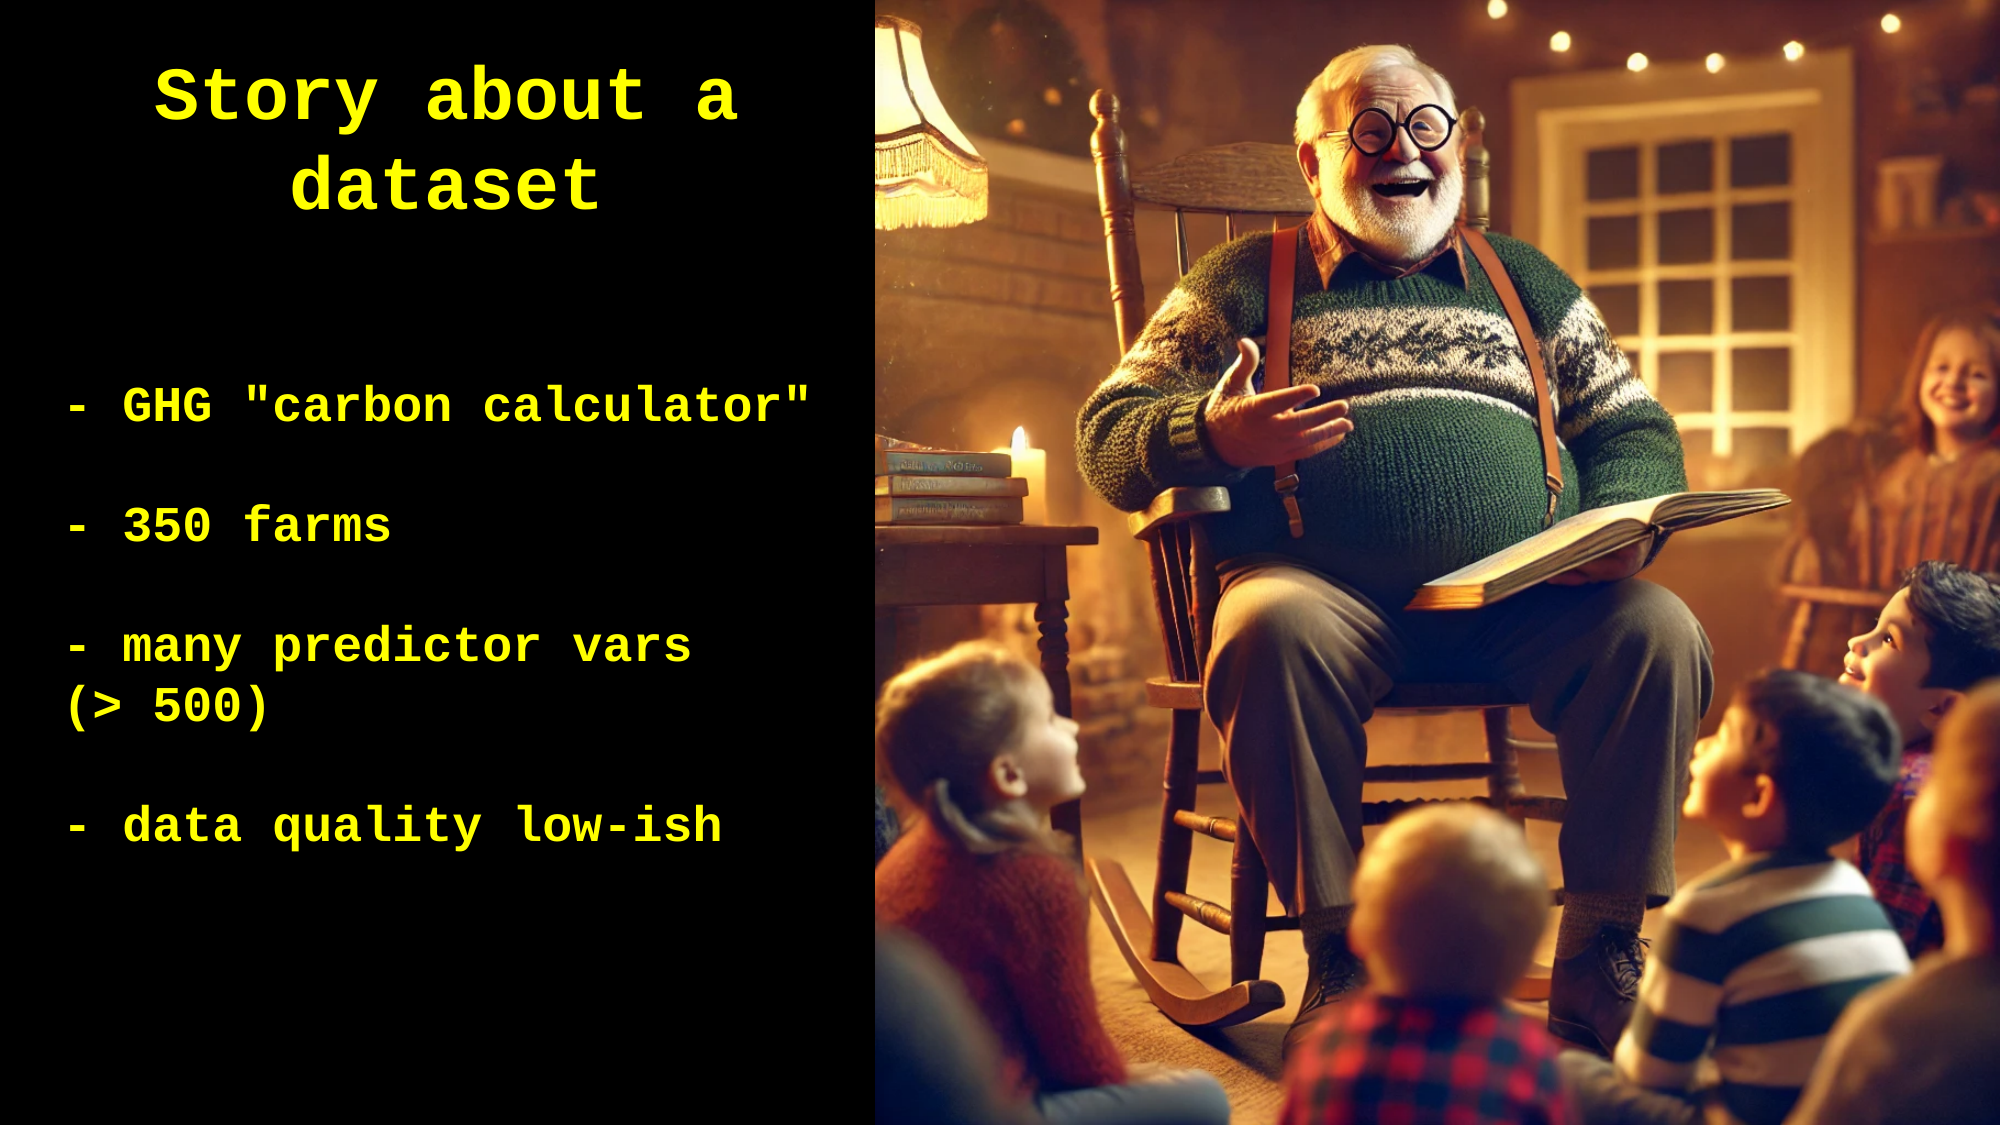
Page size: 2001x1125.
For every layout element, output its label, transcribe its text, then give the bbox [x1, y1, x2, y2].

text_box - GHG "carbon calculator" - 350 farms - many predictor vars (> 500) - data quality low-ish [47, 363, 828, 859]
text_box Story about a dataset [139, 37, 755, 233]
picture [874, 0, 2000, 1125]
